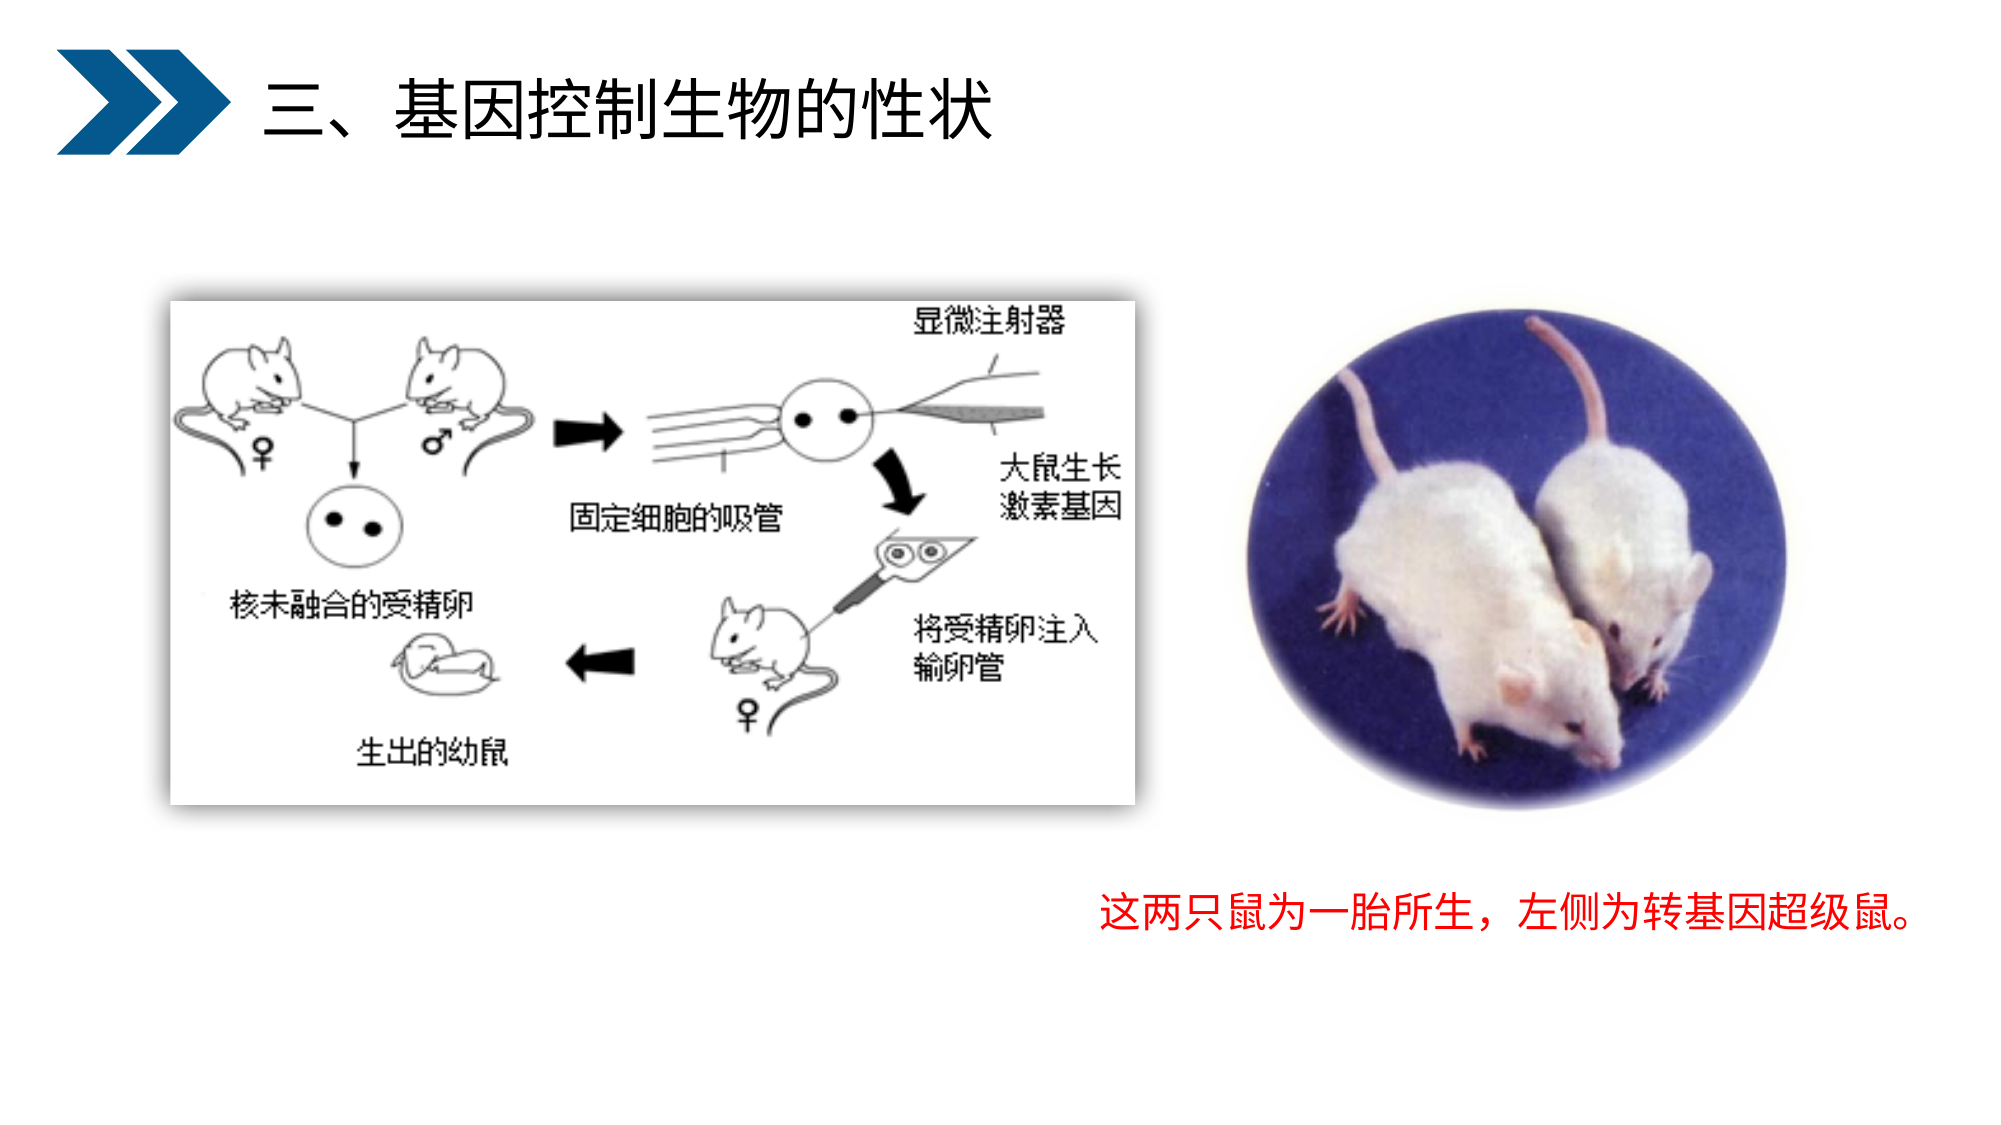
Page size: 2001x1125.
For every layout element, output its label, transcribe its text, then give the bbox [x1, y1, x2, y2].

picture [1220, 281, 1814, 825]
text_box 这两只鼠为一胎所生，左侧为转基因超级鼠。 [1077, 878, 1957, 944]
picture [170, 301, 1136, 806]
text_box 三、基因控制生物的性状 [245, 60, 1010, 156]
